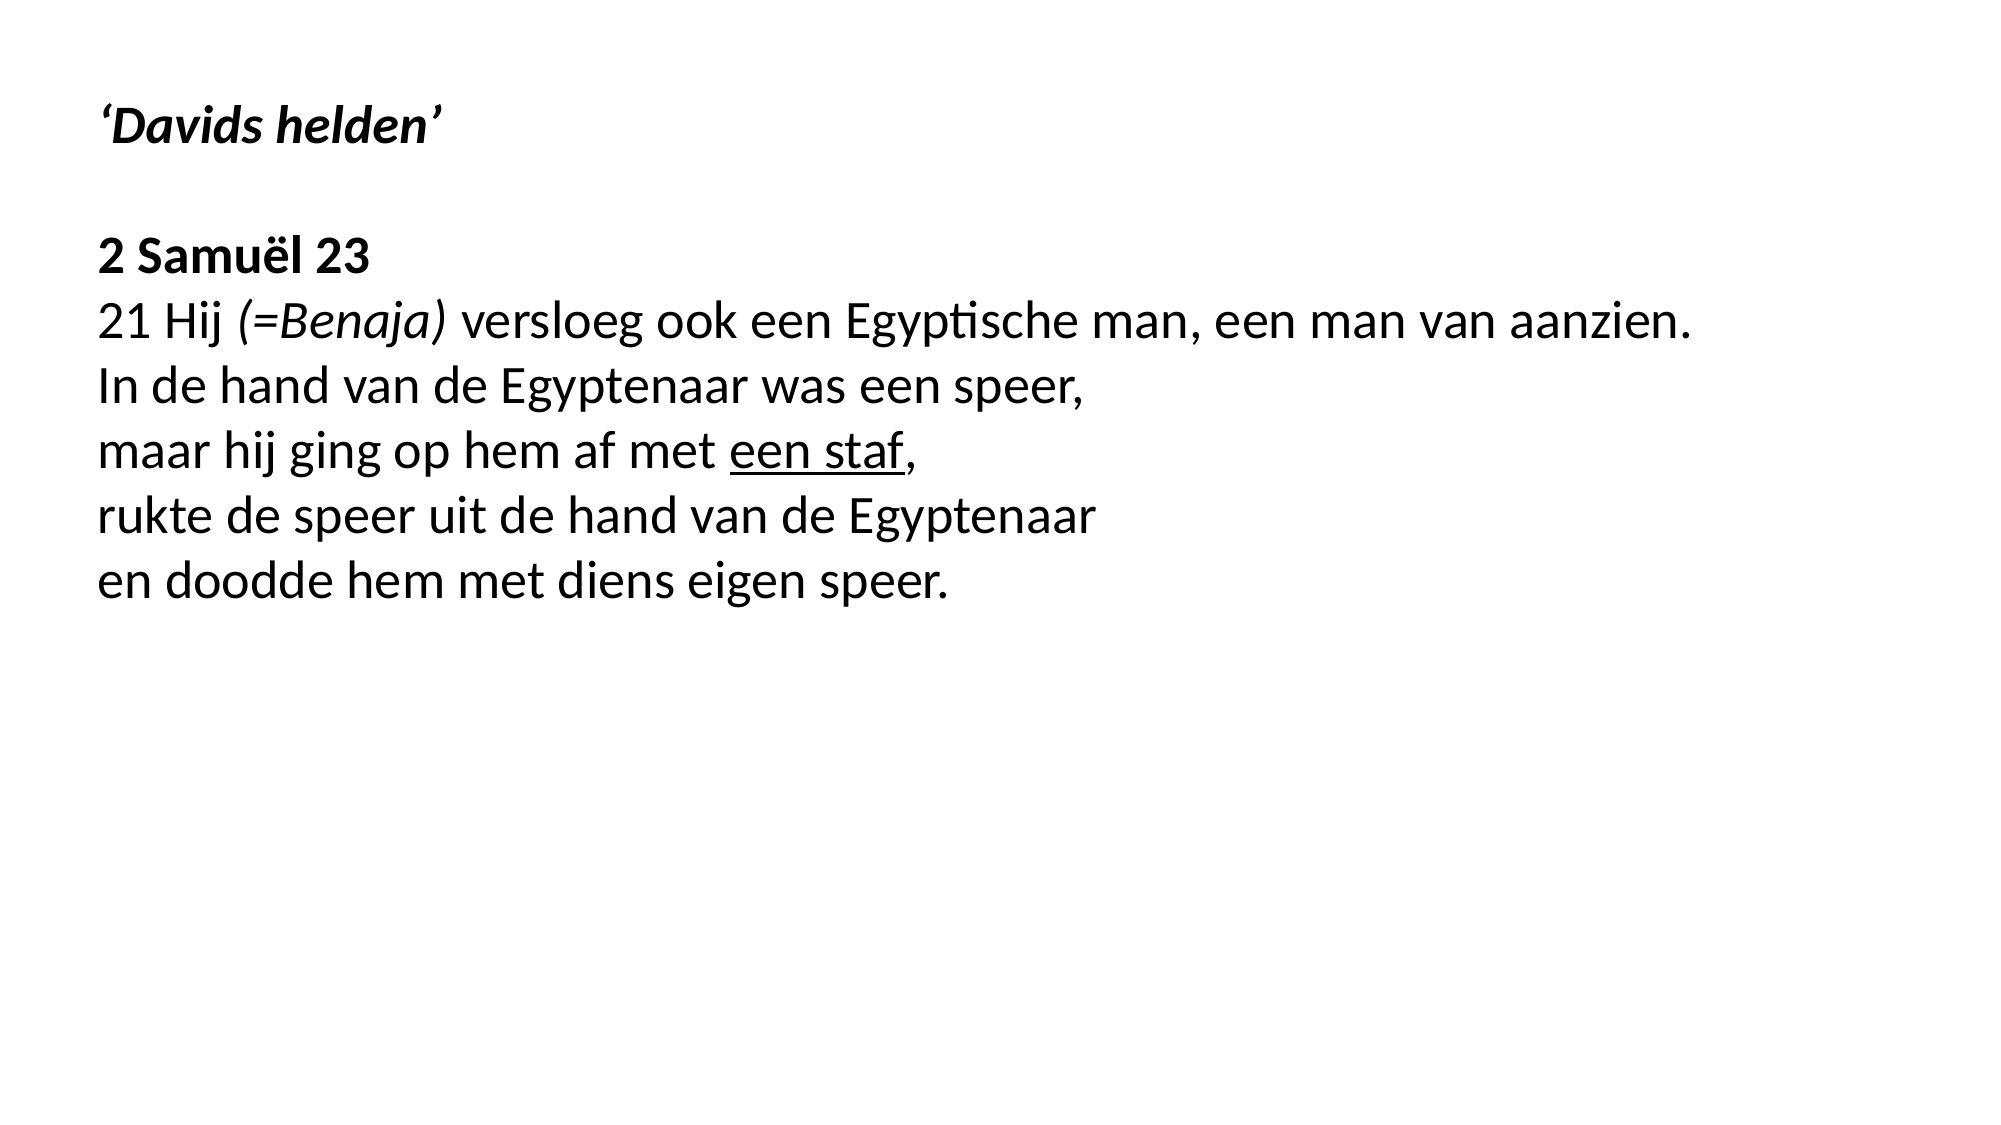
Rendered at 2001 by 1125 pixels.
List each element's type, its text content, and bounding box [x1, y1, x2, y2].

text_box ‘Davids helden’ 2 Samuël 23 21 Hij (=Benaja) versloeg ook een Egyptische man, een man van aanzien. In de hand van de Egyptenaar was een speer, maar hij ging op hem af met een staf, rukte de speer uit de hand van de Egyptenaar en doodde hem met diens eigen speer. [82, 82, 1921, 617]
